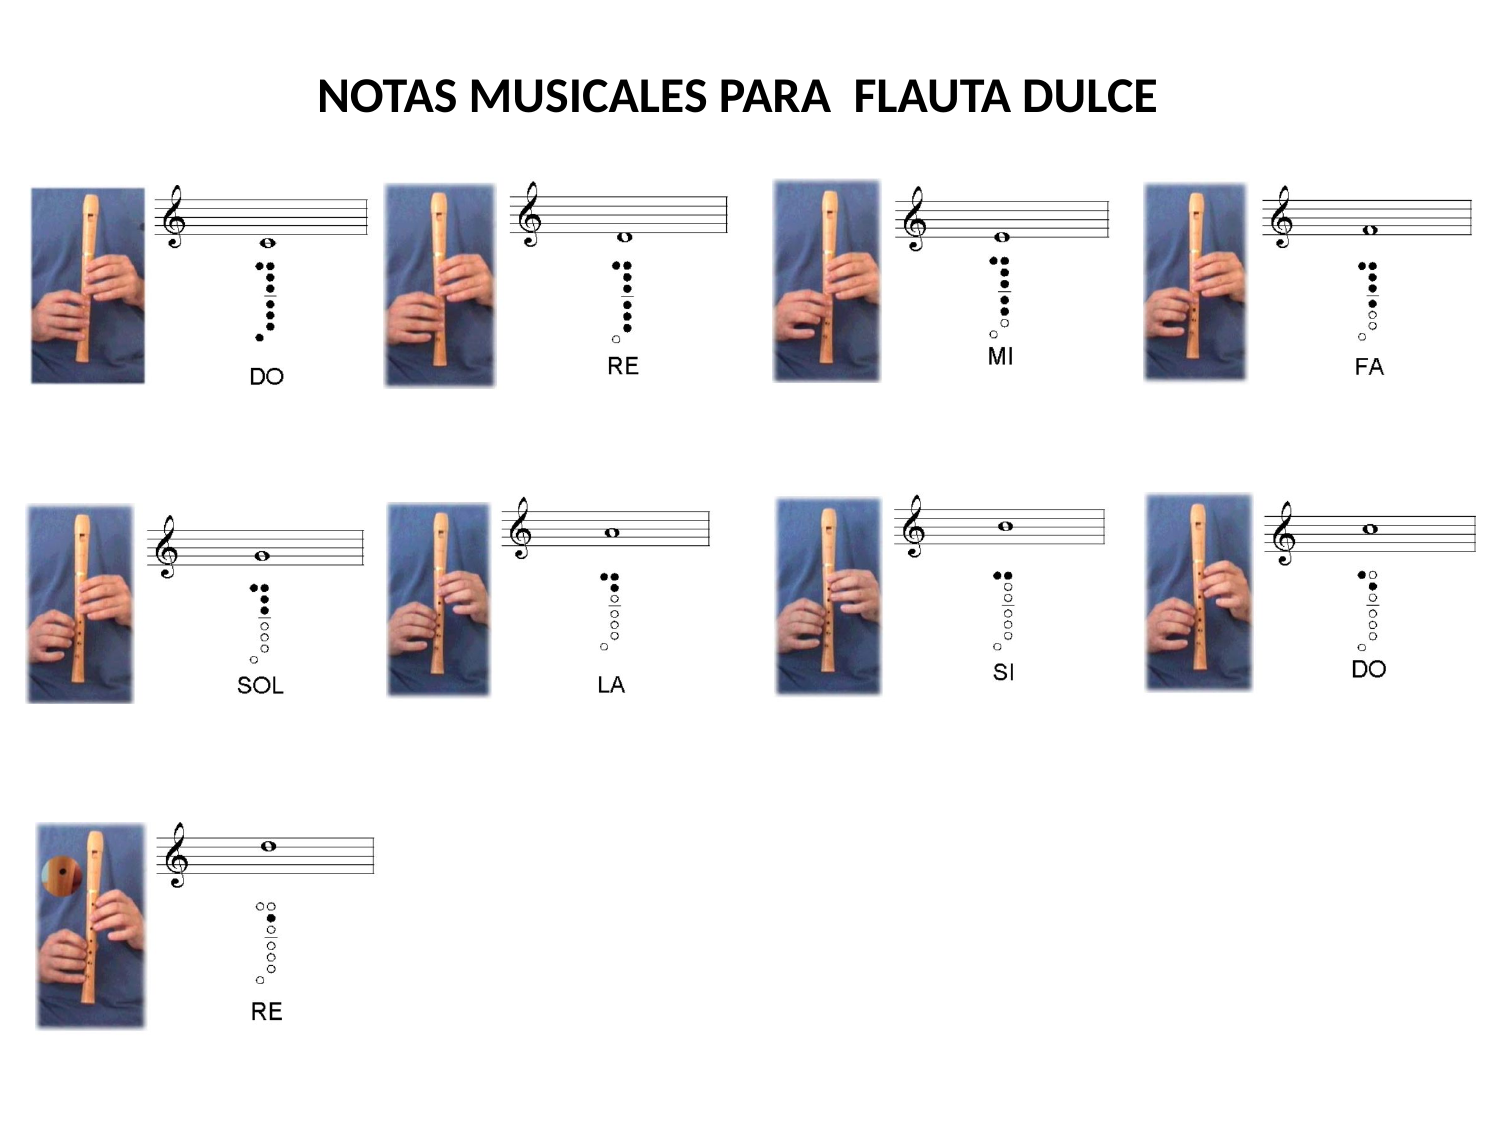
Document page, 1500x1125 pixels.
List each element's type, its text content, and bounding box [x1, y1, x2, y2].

picture [25, 503, 373, 704]
title NOTAS MUSICALES PARA FLAUTA DULCE [100, 0, 1376, 213]
picture [1143, 177, 1484, 386]
picture [383, 177, 739, 398]
picture [383, 491, 722, 709]
picture [29, 184, 373, 386]
picture [771, 177, 1122, 386]
picture [771, 491, 1122, 704]
picture [34, 822, 385, 1039]
picture [1143, 491, 1484, 697]
